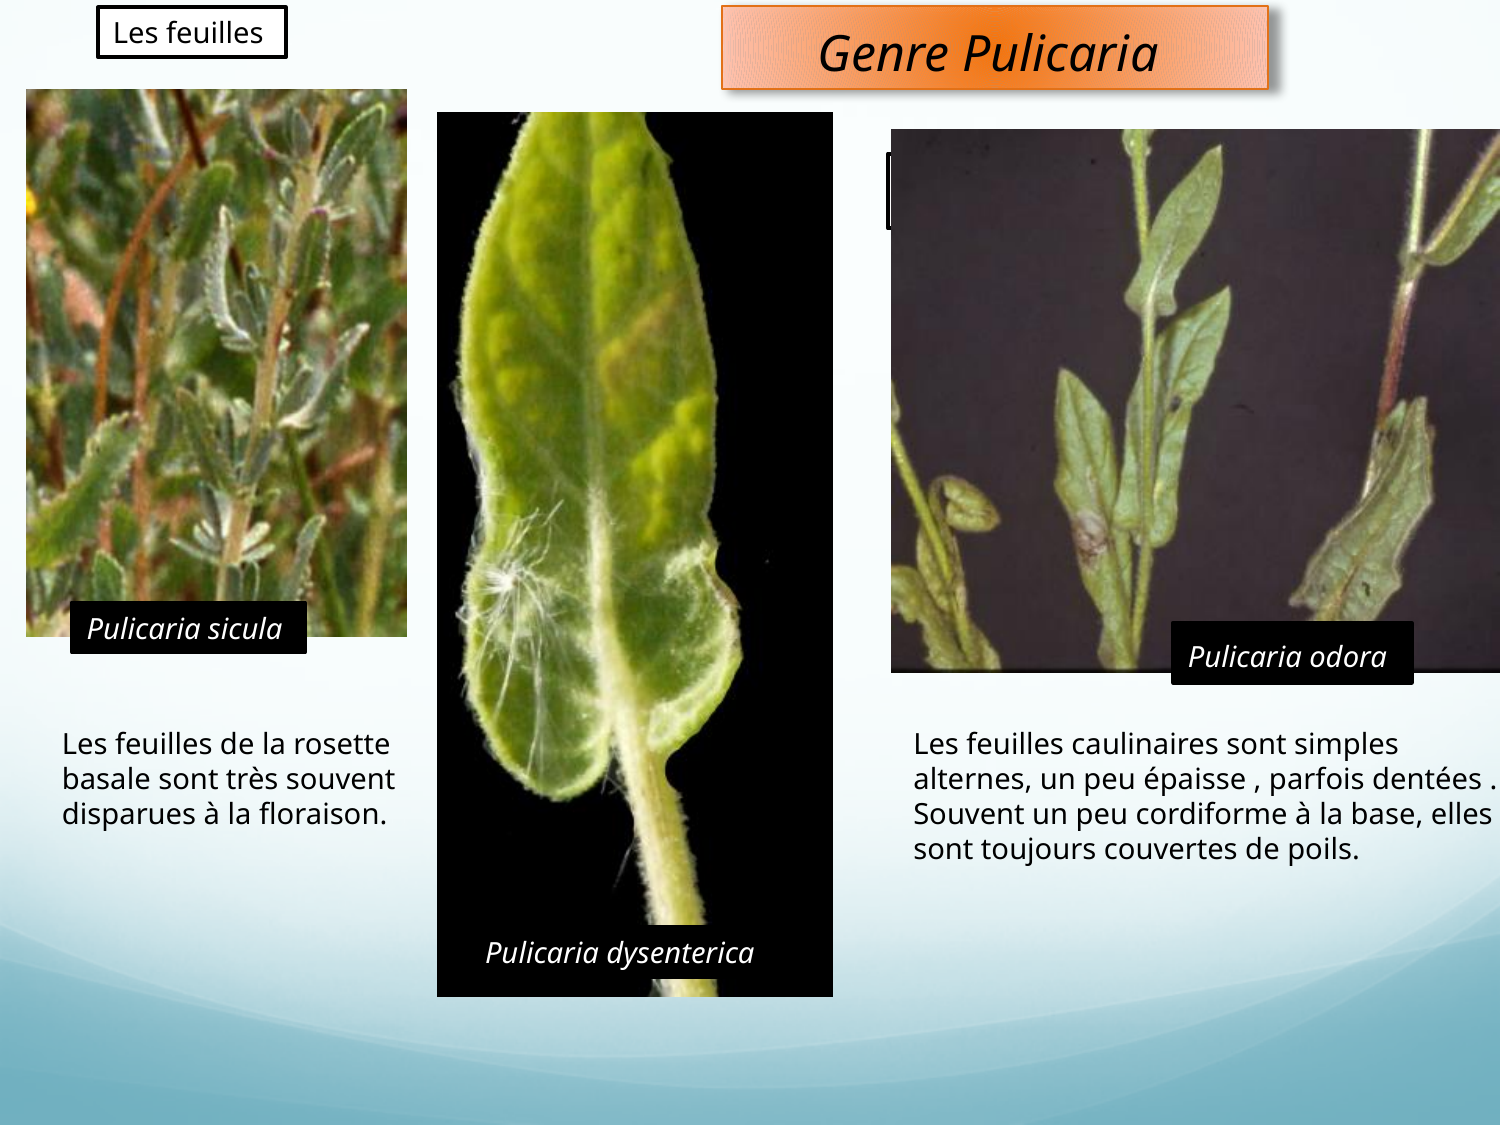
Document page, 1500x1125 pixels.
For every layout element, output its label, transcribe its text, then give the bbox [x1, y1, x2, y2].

title Genre Pulicaria [721, 5, 1269, 90]
text_box Les feuilles de la rosette basale sont très souvent disparues à la floraison. [47, 717, 419, 838]
text_box Les feuilles caulinaires sont simples alternes, un peu épaisse , parfois dentées . Souvent un peu cordiforme à la base, elles sont toujours couvertes de poils. [898, 717, 1500, 873]
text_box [437, 112, 834, 998]
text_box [887, 129, 1500, 684]
text_box Les feuilles [96, 5, 288, 59]
picture [25, 88, 408, 638]
